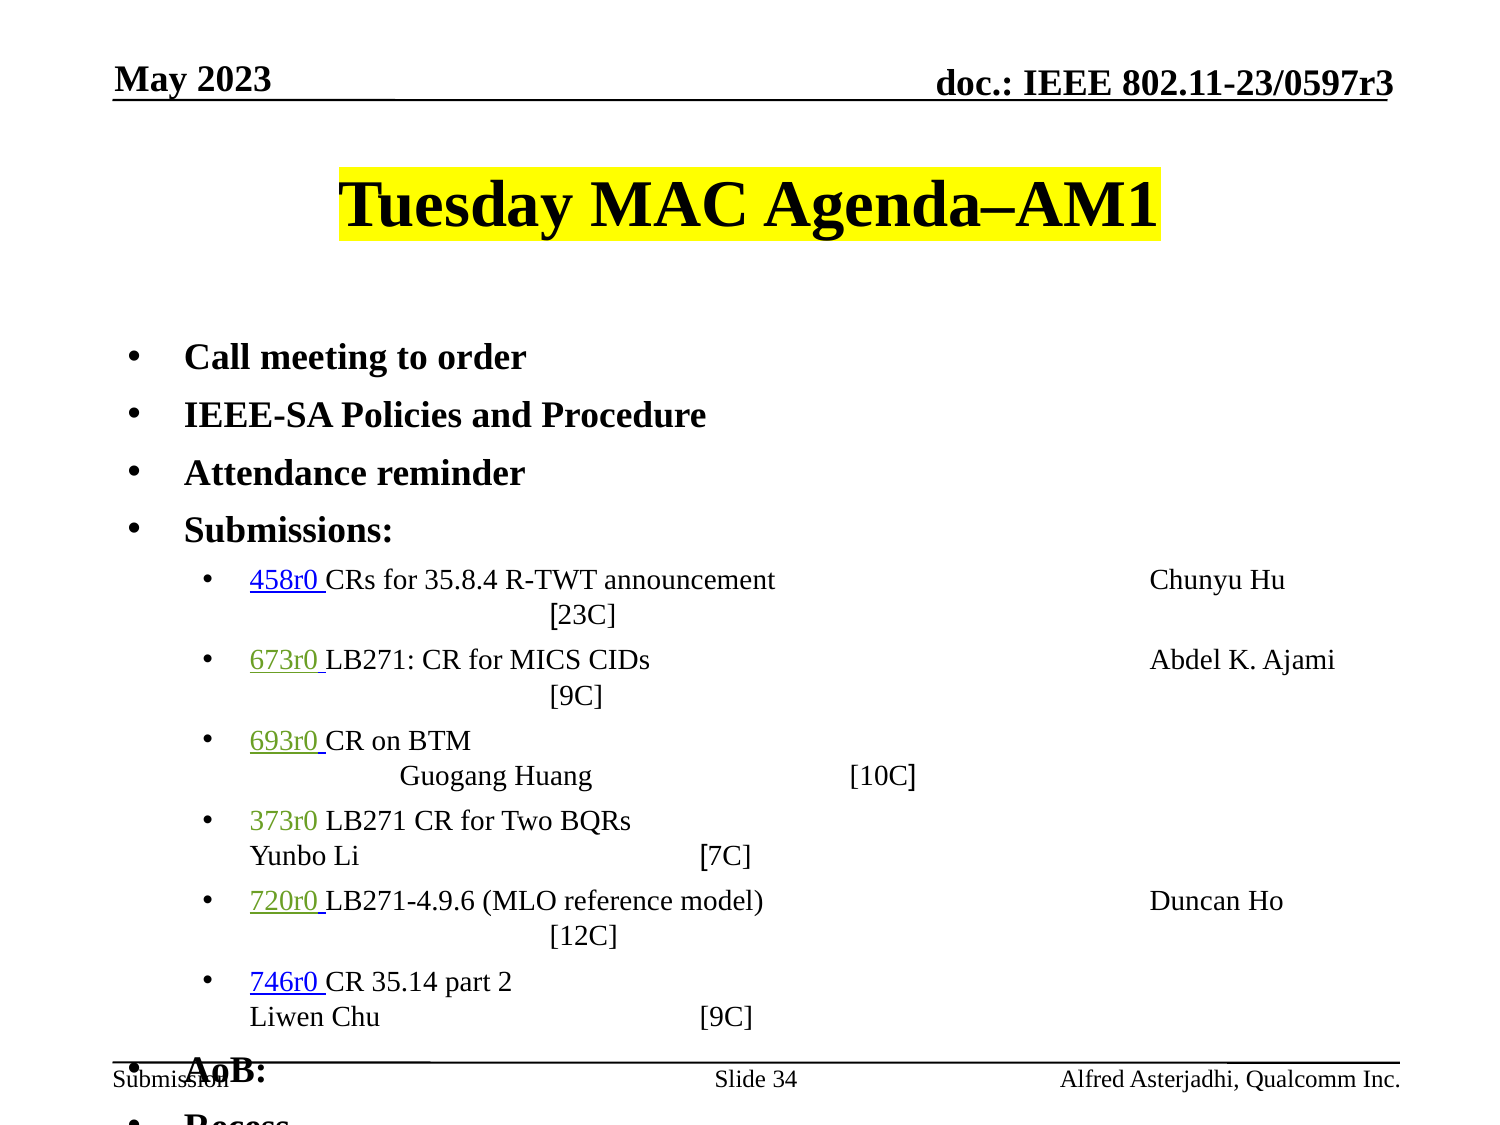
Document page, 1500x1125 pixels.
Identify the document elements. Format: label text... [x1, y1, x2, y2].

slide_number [114, 54, 423, 100]
slide_number Slide 34 [712, 1061, 800, 1123]
list Call meeting to order IEEE-SA Policies and Procedure Attendance reminder Submissions: 458r0 CRs for 35.8.4 R-TWT announcement Chunyu Hu [23C] 673r0 LB271: CR for MICS CIDs Abdel K. Ajami [9C] 693r0 CR on BTM Guogang Huang [10C] 373r0 LB271 CR for Two BQRs Yunbo Li [7C] 720r0 LB271-4.9.6 (MLO reference model) Duncan Ho [12C] 746r0 CR 35.14 part 2 Liwen Chu [9C] AoB: Recess [112, 324, 1388, 1063]
footer Alfred Asterjadhi, Qualcomm Inc. [878, 1061, 1402, 1093]
title Tuesday MAC Agenda–AM1 [112, 112, 1388, 288]
